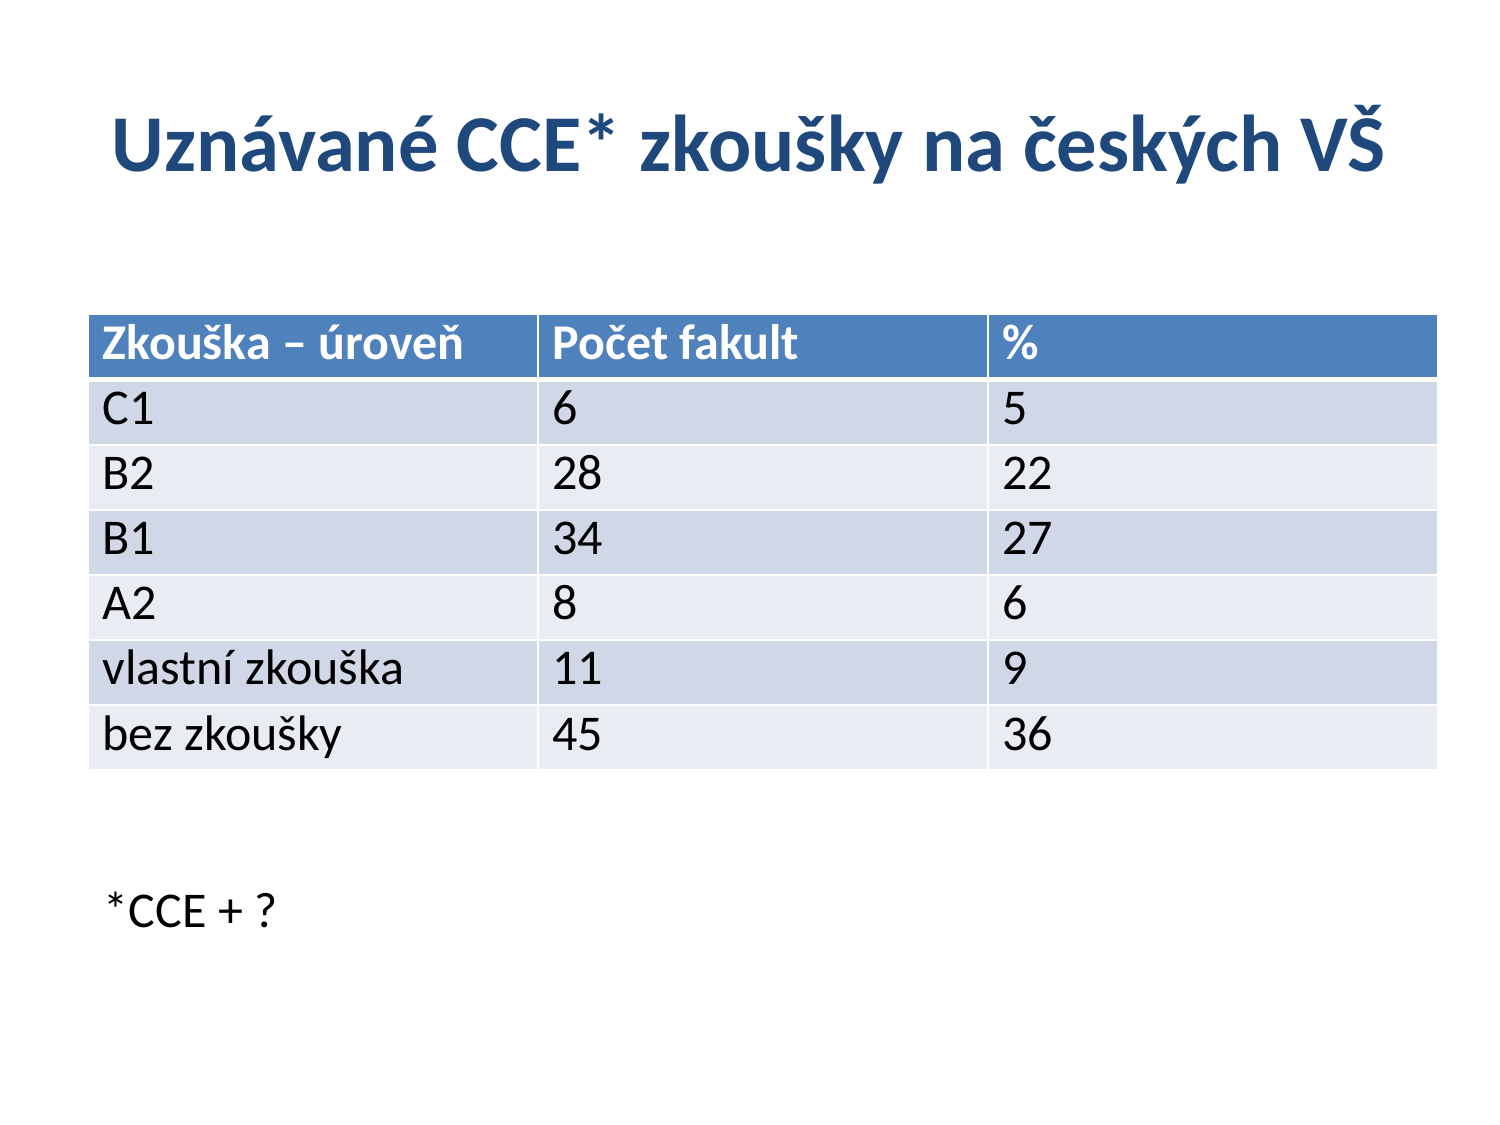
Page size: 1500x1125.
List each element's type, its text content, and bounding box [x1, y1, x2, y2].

table_cell 8 [539, 576, 987, 639]
table_cell B1 [89, 511, 537, 574]
table_cell 34 [539, 511, 987, 574]
table_cell 45 [539, 706, 987, 769]
table_header Počet fakult [539, 315, 987, 377]
table_cell 28 [539, 446, 987, 509]
table_cell 27 [989, 511, 1437, 574]
table_header % [989, 315, 1437, 377]
table_cell vlastní zkouška [89, 641, 537, 704]
table_cell B2 [89, 446, 537, 509]
table_cell A2 [89, 576, 537, 639]
table_cell 9 [989, 641, 1437, 704]
table_cell 5 [989, 382, 1437, 444]
text_box *CCE + ? [89, 869, 293, 945]
table_cell 6 [539, 382, 987, 444]
table_cell 36 [989, 706, 1437, 769]
table_cell bez zkoušky [89, 706, 537, 769]
table_cell 22 [989, 446, 1437, 509]
table_cell 11 [539, 641, 987, 704]
table_cell C1 [89, 382, 537, 444]
title Uznávané CCE* zkoušky na českých VŠ [75, 45, 1425, 233]
table_cell 6 [989, 576, 1437, 639]
table_header Zkouška – úroveň [89, 315, 537, 377]
